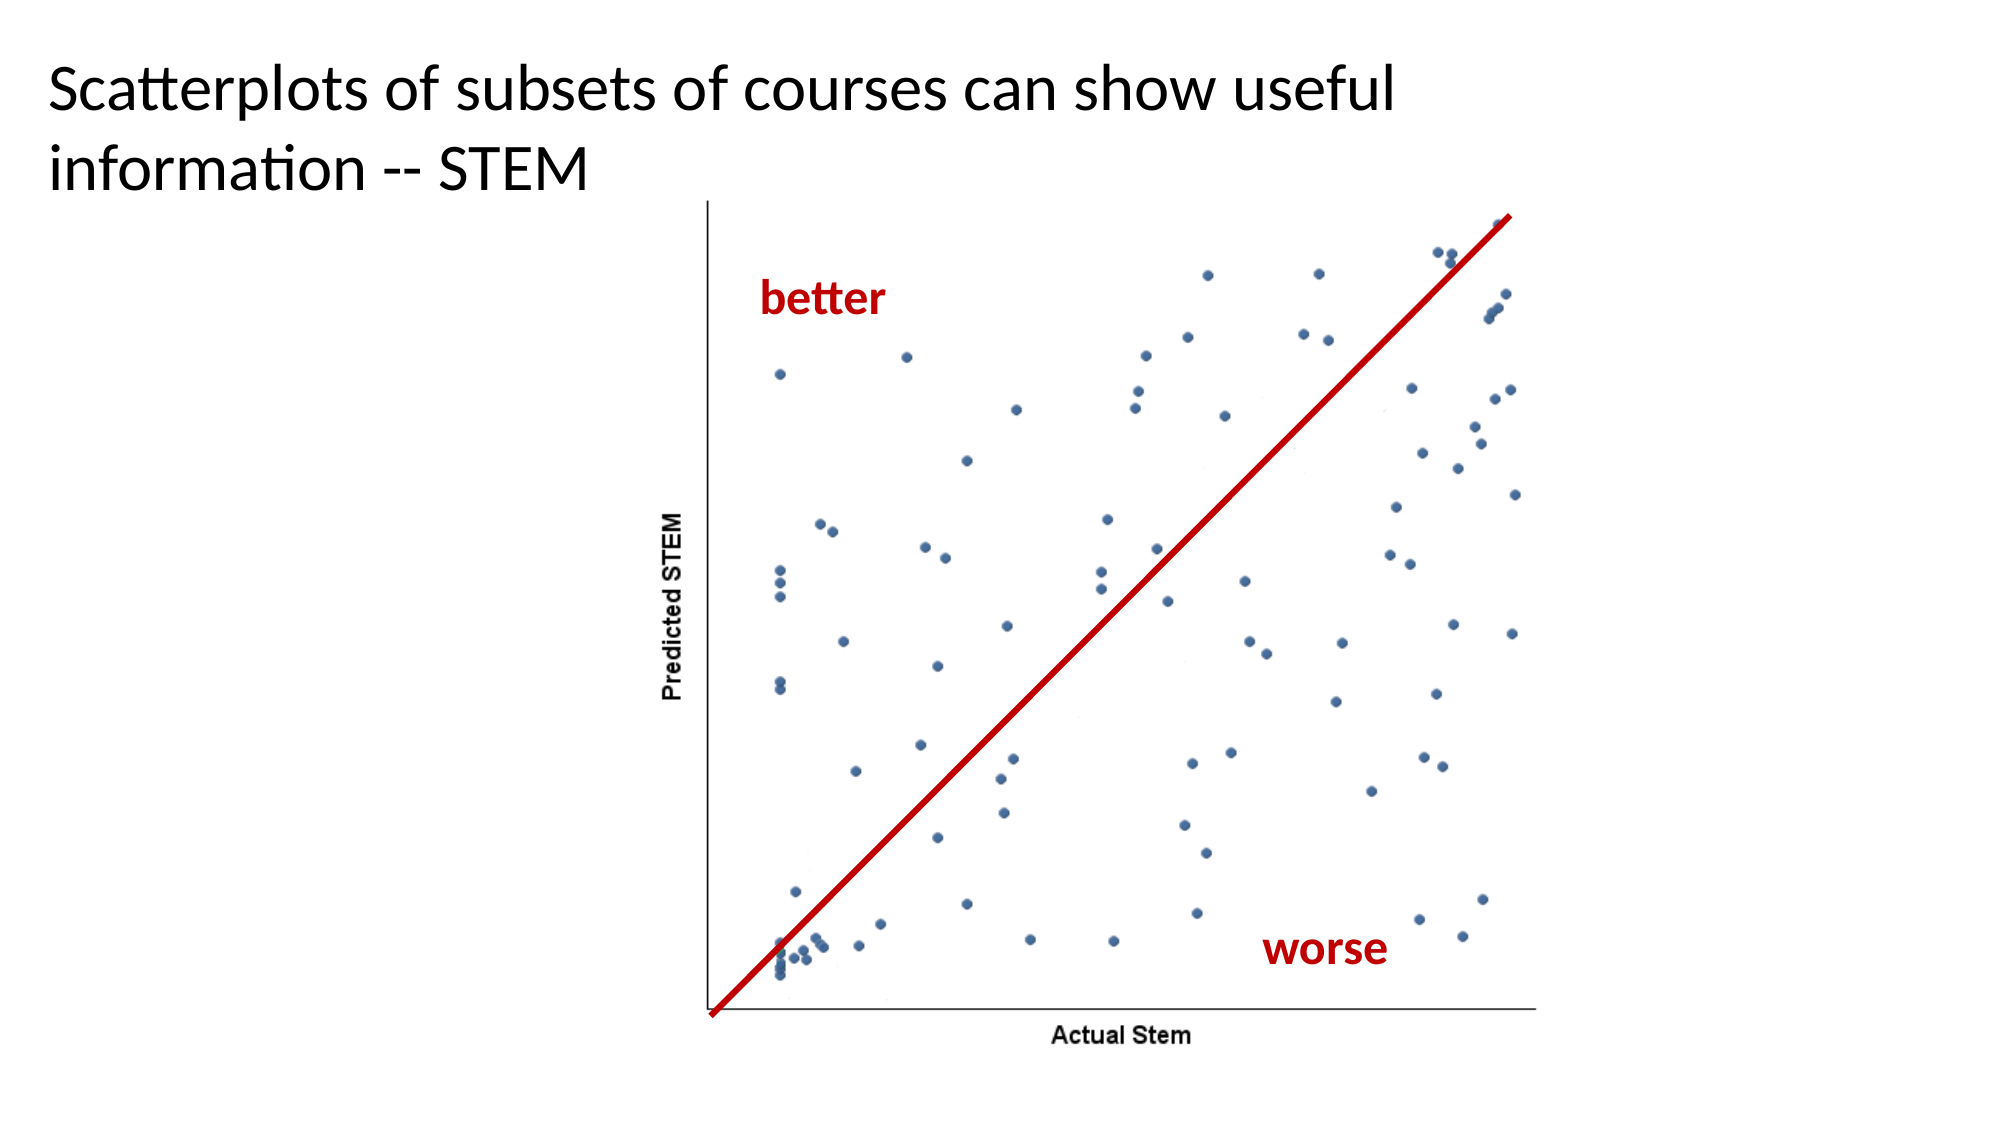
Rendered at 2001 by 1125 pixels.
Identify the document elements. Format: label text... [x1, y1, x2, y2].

text_box Scatterplots of subsets of courses can show useful information -- STEM [33, 36, 1456, 211]
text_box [710, 215, 1511, 1017]
picture [633, 170, 1612, 1092]
